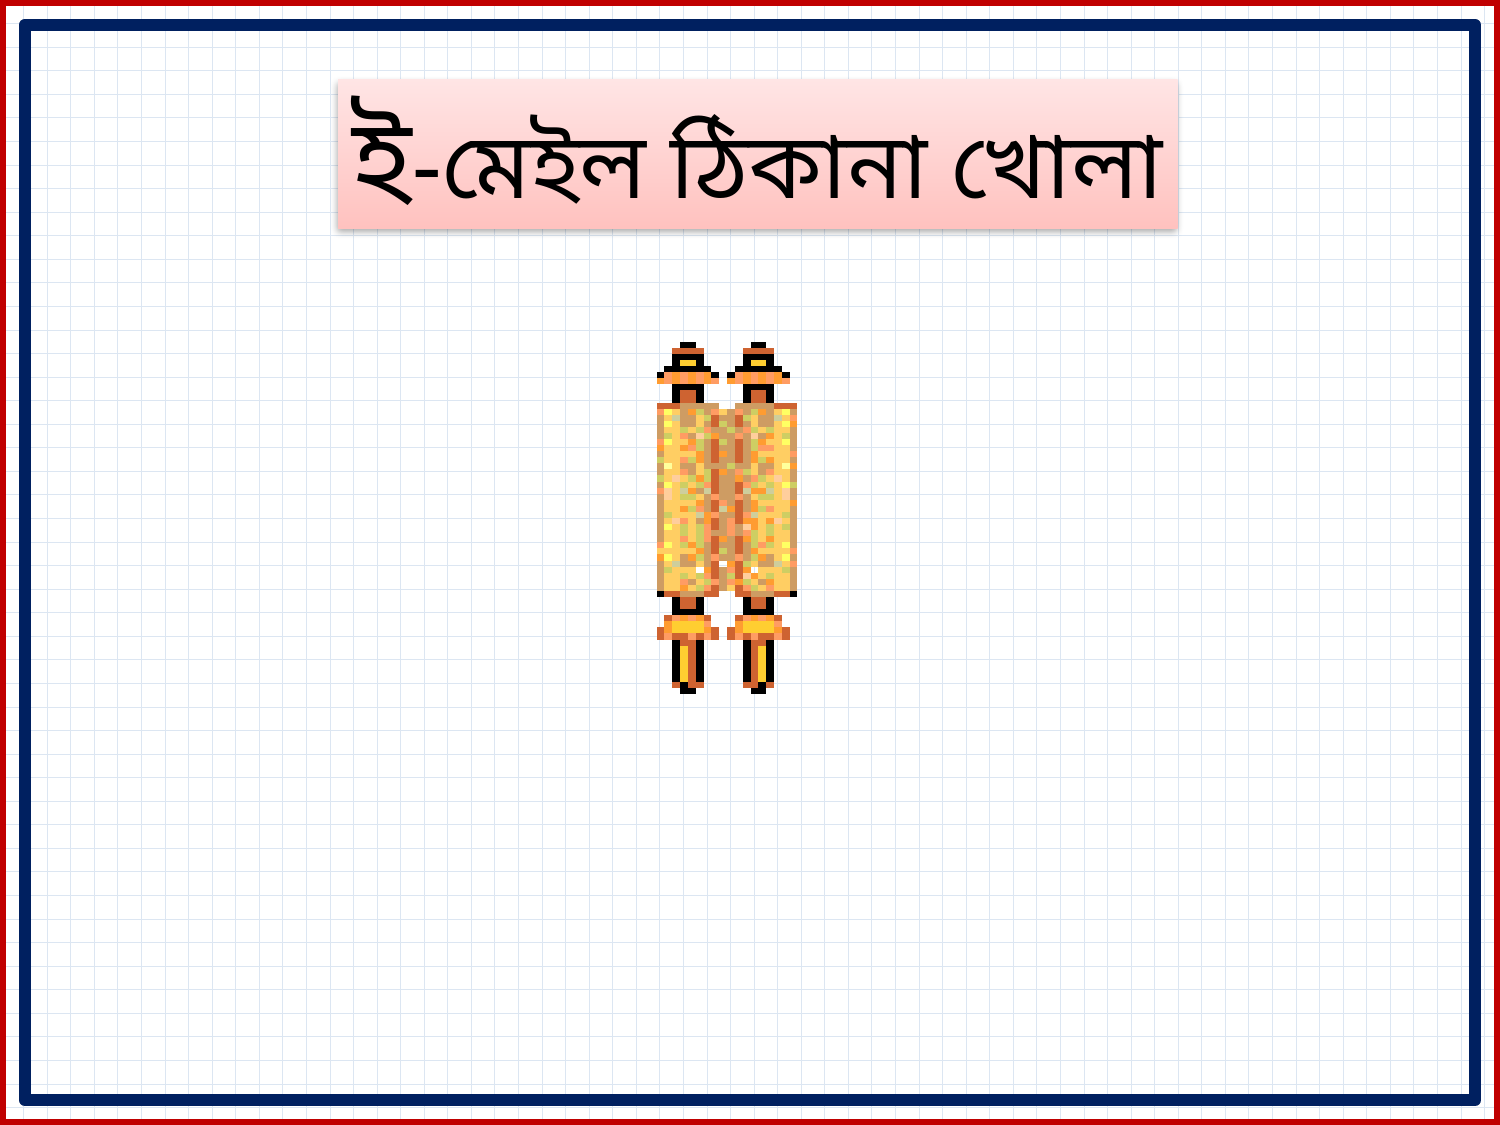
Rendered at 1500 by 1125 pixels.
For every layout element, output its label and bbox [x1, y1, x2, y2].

picture [399, 324, 1151, 713]
text_box [23, 23, 1477, 1102]
text_box [0, 0, 1500, 1125]
